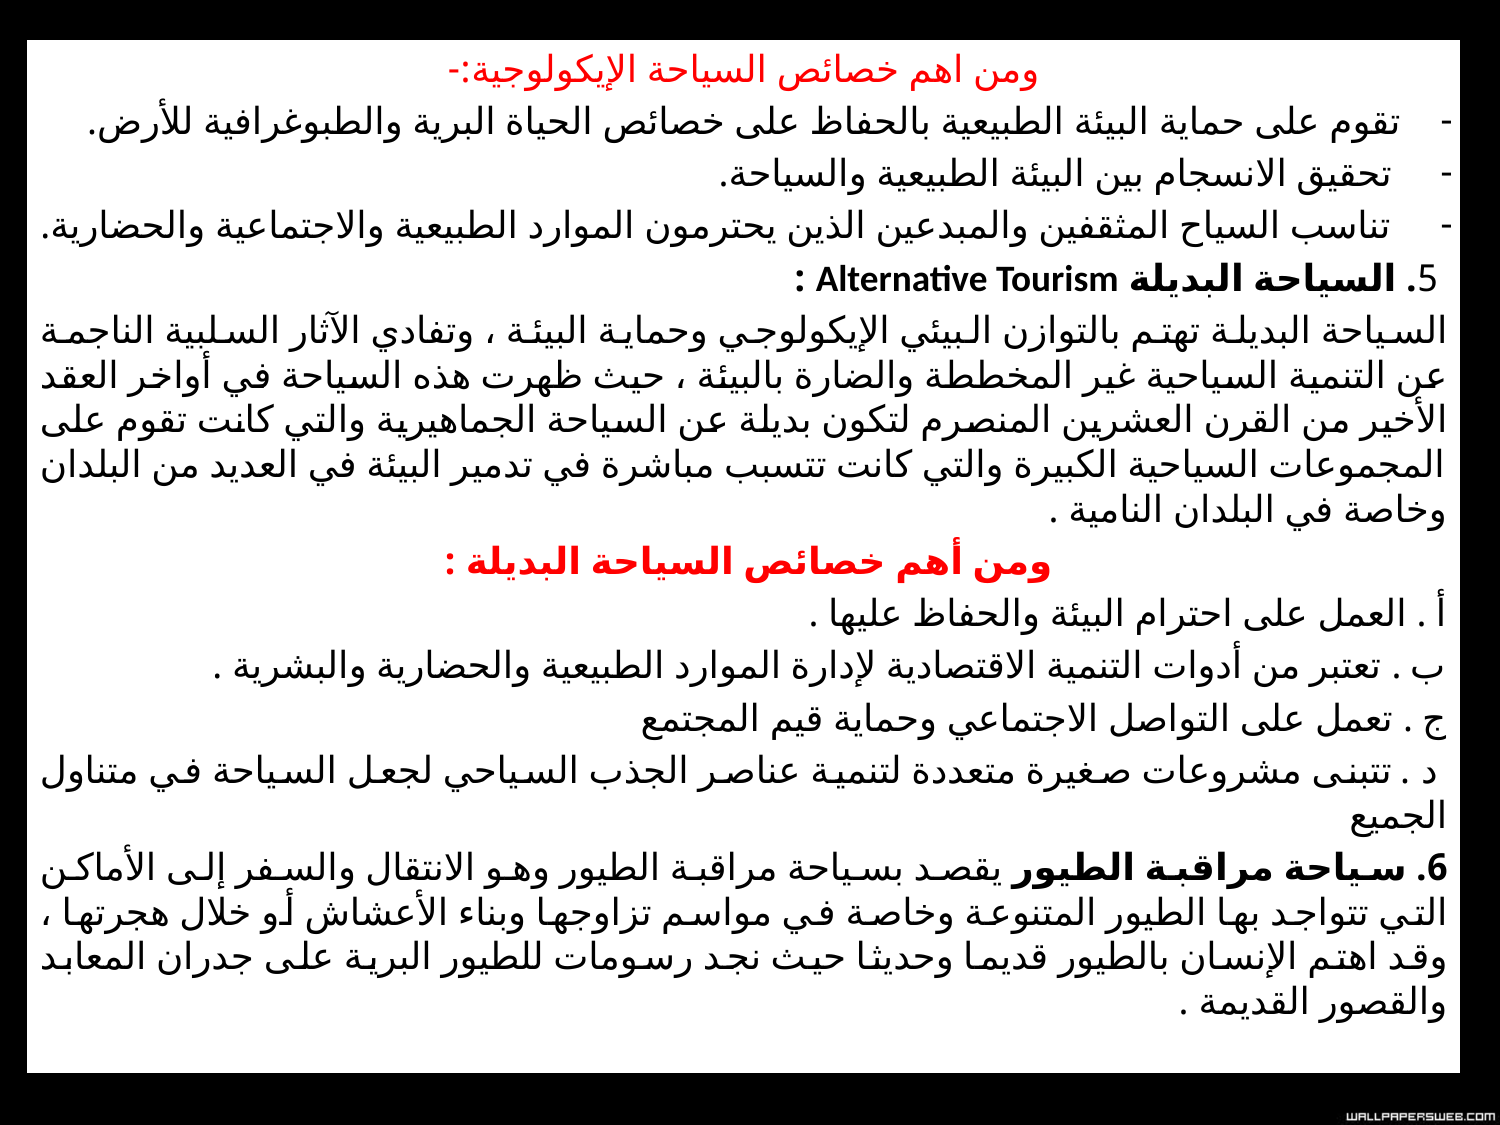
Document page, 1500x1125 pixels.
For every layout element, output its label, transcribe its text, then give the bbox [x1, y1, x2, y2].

picture [0, 0, 1500, 1125]
list ومن اهم خصائص السياحة الإيكولوجية:- تقوم على حماية البيئة الطبيعية بالحفاظ على خصائص الحياة البرية والطبوغرافية للأرض. تحقيق الانسجام بين البيئة الطبيعية والسياحة. تناسب السياح المثقفين والمبدعين الذين يحترمون الموارد الطبيعية والاجتماعية والحضارية. 5. السياحة البديلة Alternative Tourism : السياحة البديلة تهتم بالتوازن البيئي الإيكولوجي وحماية البيئة ، وتفادي الآثار السلبية الناجمة عن التنمية السياحية غير المخططة والضارة بالبيئة ، حيث ظهرت هذه السياحة في أواخر العقد الأخير من القرن العشرين المنصرم لتكون بديلة عن السياحة الجماهيرية والتي كانت تقوم على المجموعات السياحية الكبيرة والتي كانت تتسبب مباشرة في تدمير البيئة في العديد من البلدان وخاصة في البلدان النامية . ومن أهم خصائص السياحة البديلة : أ . العمل على احترام البيئة والحفاظ عليها . ب . تعتبر من أدوات التنمية الاقتصادية لإدارة الموارد الطبيعية والحضارية والبشرية . ج . تعمل على التواصل الاجتماعي وحماية قيم المجتمع د . تتبنى مشروعات صغيرة متعددة لتنمية عناصر الجذب السياحي لجعل السياحة في متناول الجميع 6. سياحة مراقبة الطيور يقصد بسياحة مراقبة الطيور وهو الانتقال والسفر إلى الأماكن التي تتواجد بها الطيور المتنوعة وخاصة في مواسم تزاوجها وبناء الأعشاش أو خلال هجرتها ، وقد اهتم الإنسان بالطيور قديما وحديثا حيث نجد رسومات للطيور البرية على جدران المعابد والقصور القديمة . [23, 35, 1465, 1077]
